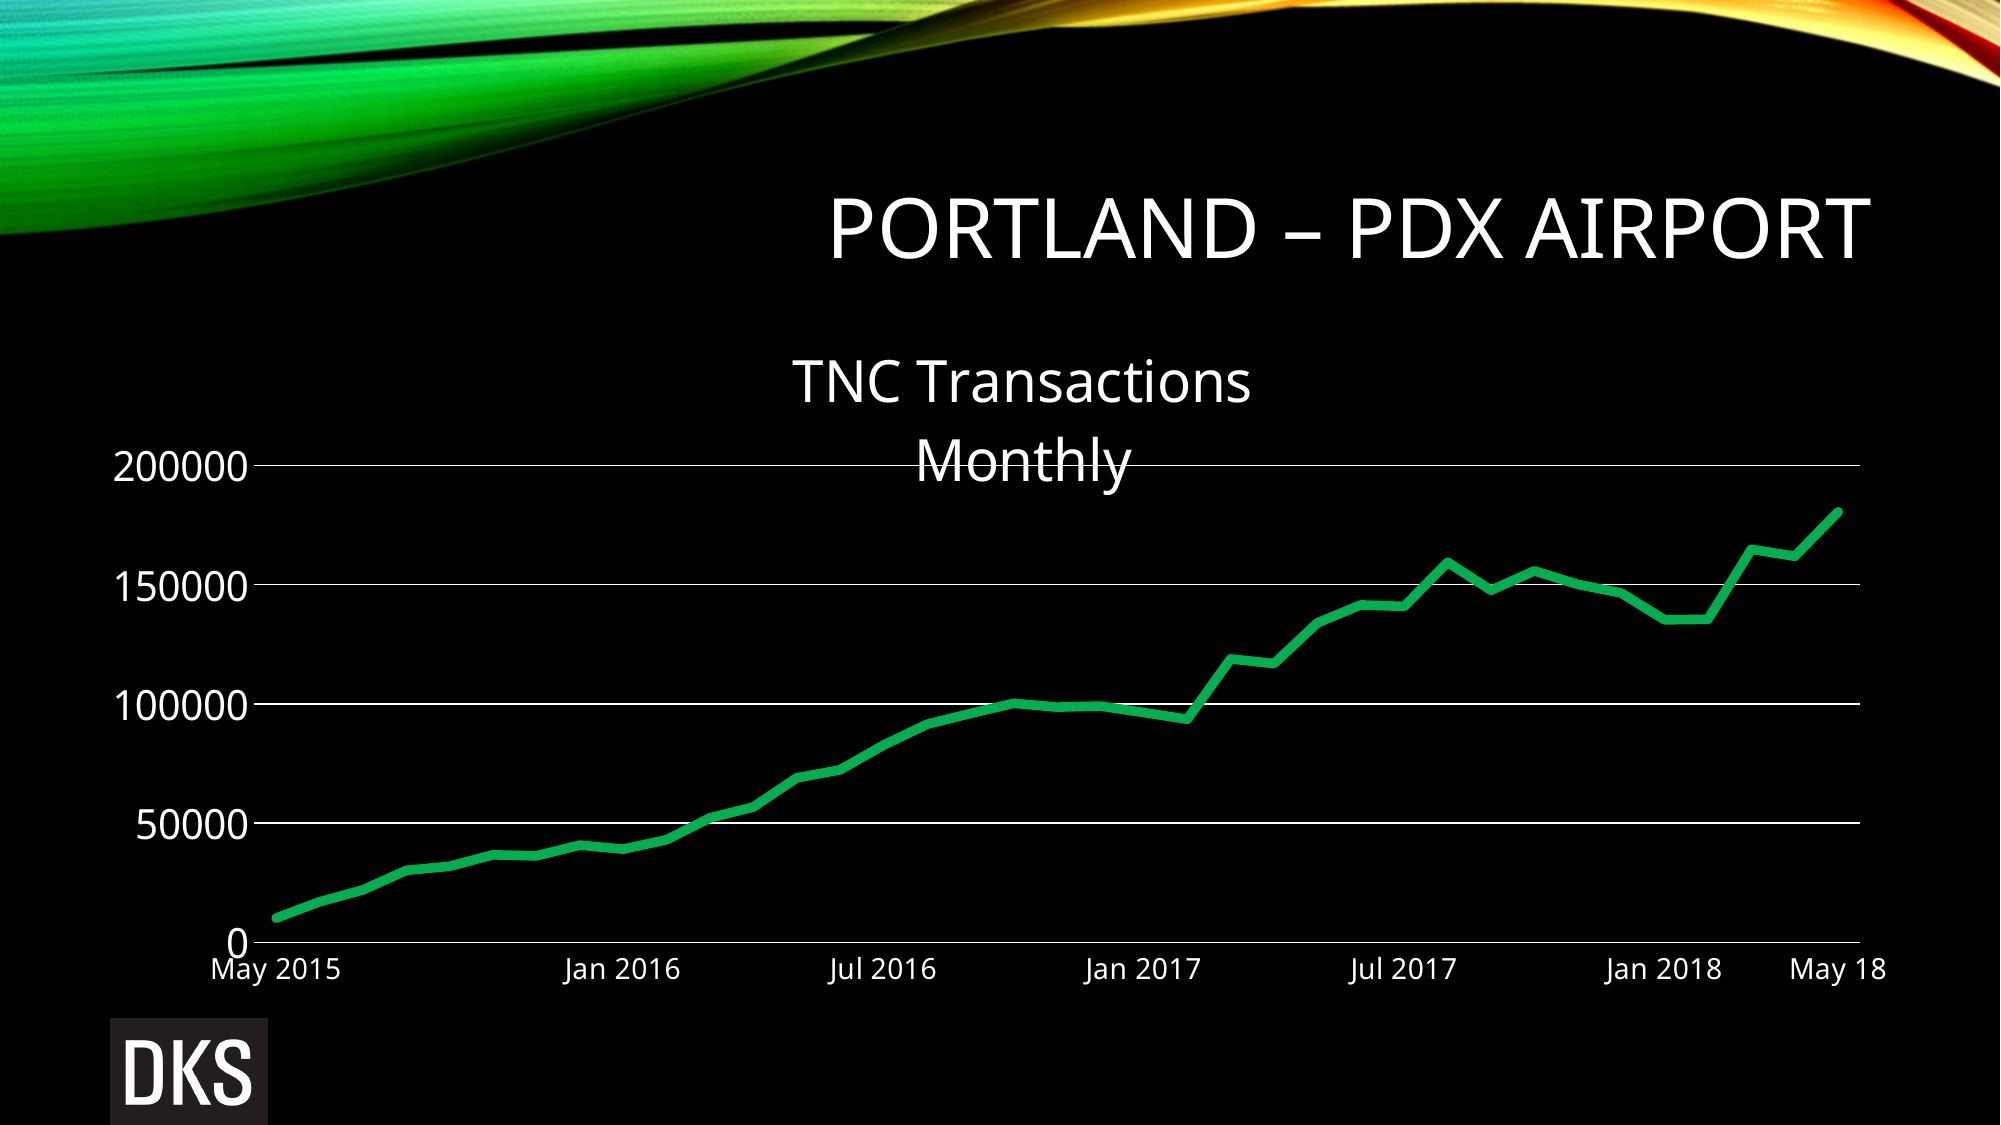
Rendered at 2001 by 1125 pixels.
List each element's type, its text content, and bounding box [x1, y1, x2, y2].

title Portland – PDX Airport [474, 125, 1888, 299]
chart [112, 299, 1888, 1021]
picture [110, 1018, 268, 1125]
picture [0, 0, 2000, 237]
